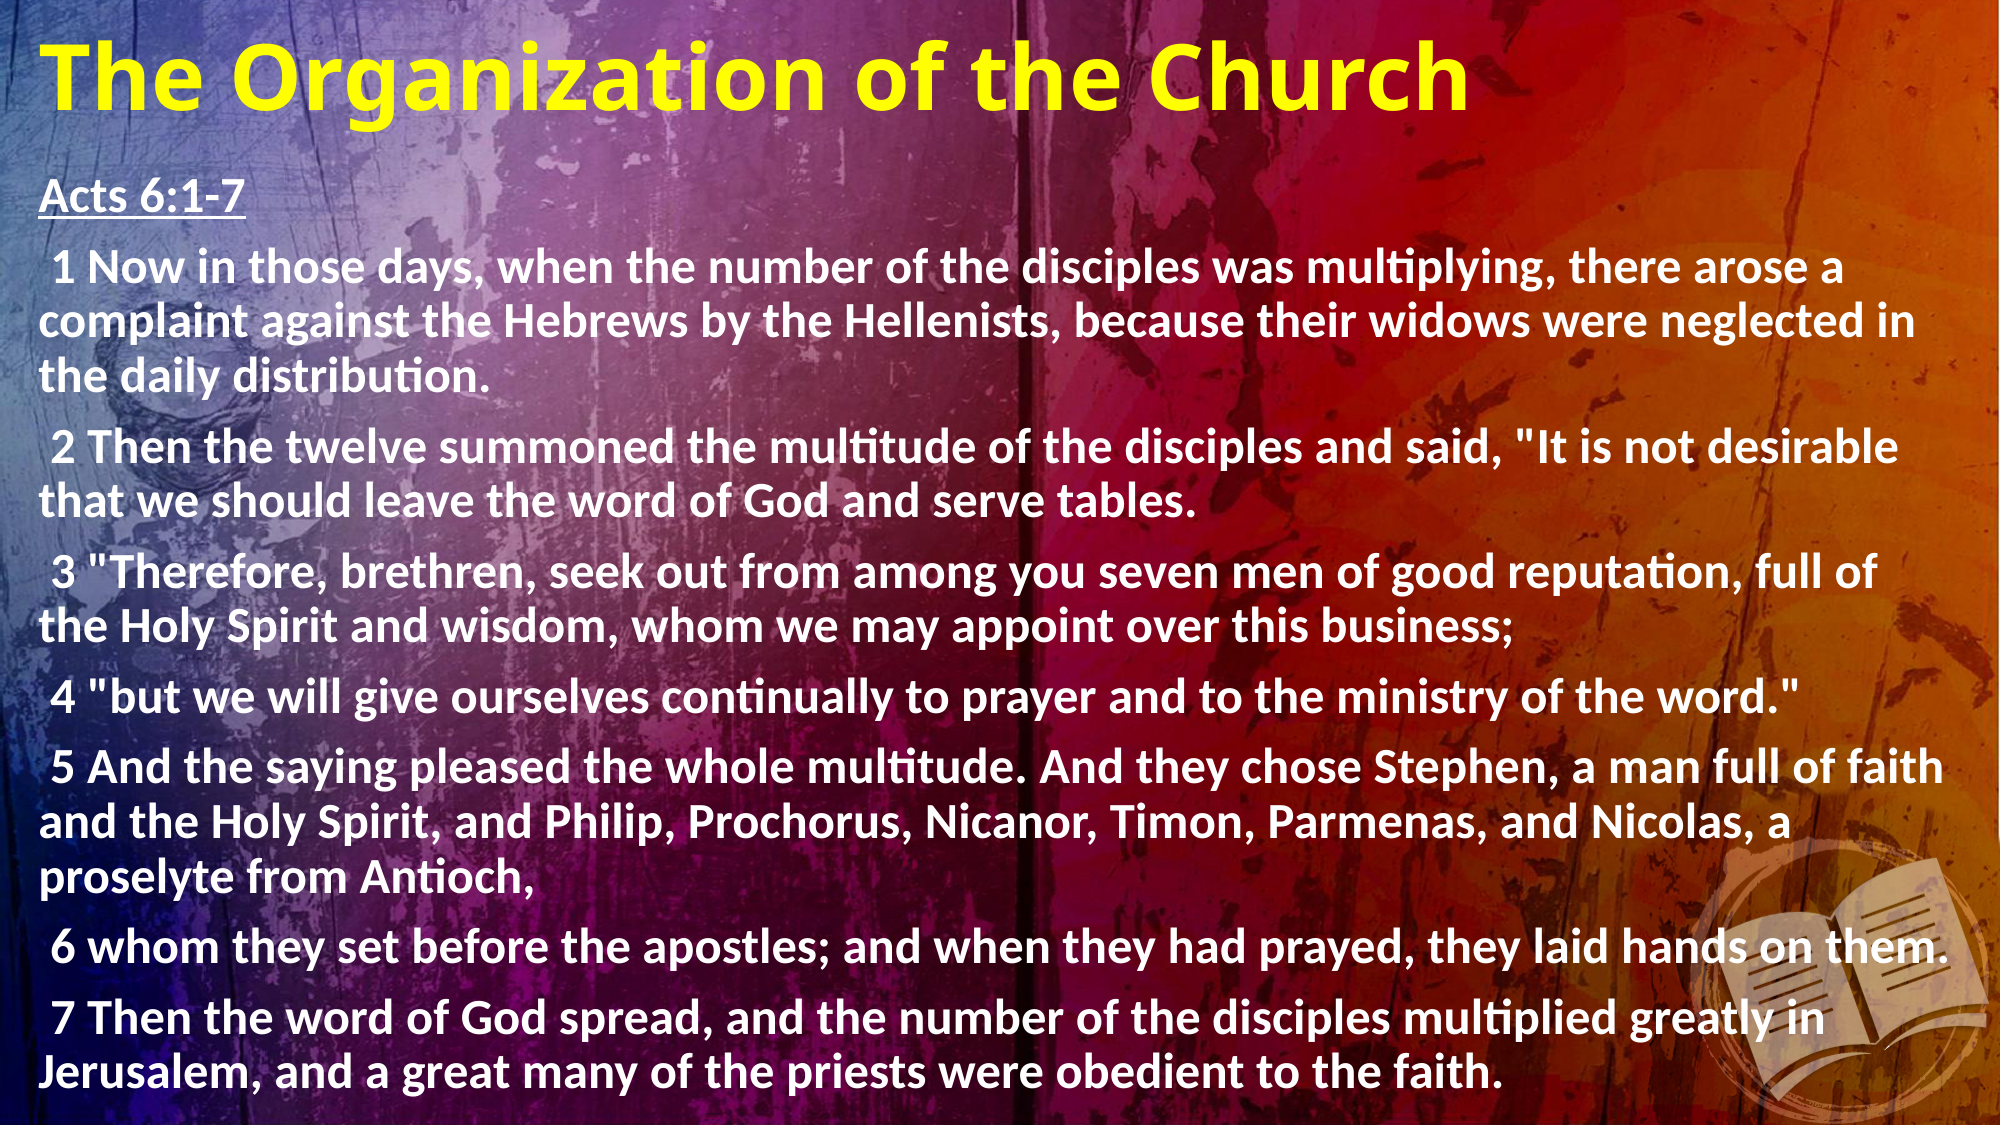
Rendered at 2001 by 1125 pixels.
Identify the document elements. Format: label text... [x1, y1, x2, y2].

list Acts 6:1-7 1 Now in those days, when the number of the disciples was multiplying, there arose a complaint against the Hebrews by the Hellenists, because their widows were neglected in the daily distribution. 2 Then the twelve summoned the multitude of the disciples and said, "It is not desirable that we should leave the word of God and serve tables. 3 "Therefore, brethren, seek out from among you seven men of good reputation, full of the Holy Spirit and wisdom, whom we may appoint over this business; 4 "but we will give ourselves continually to prayer and to the ministry of the word." 5 And the saying pleased the whole multitude. And they chose Stephen, a man full of faith and the Holy Spirit, and Philip, Prochorus, Nicanor, Timon, Parmenas, and Nicolas, a proselyte from Antioch, 6 whom they set before the apostles; and when they had prayed, they laid hands on them. 7 Then the word of God spread, and the number of the disciples multiplied greatly in Jerusalem, and a great many of the priests were obedient to the faith. [23, 161, 1977, 1125]
title The Organization of the Church [23, 22, 1975, 140]
picture [0, 0, 2000, 1125]
